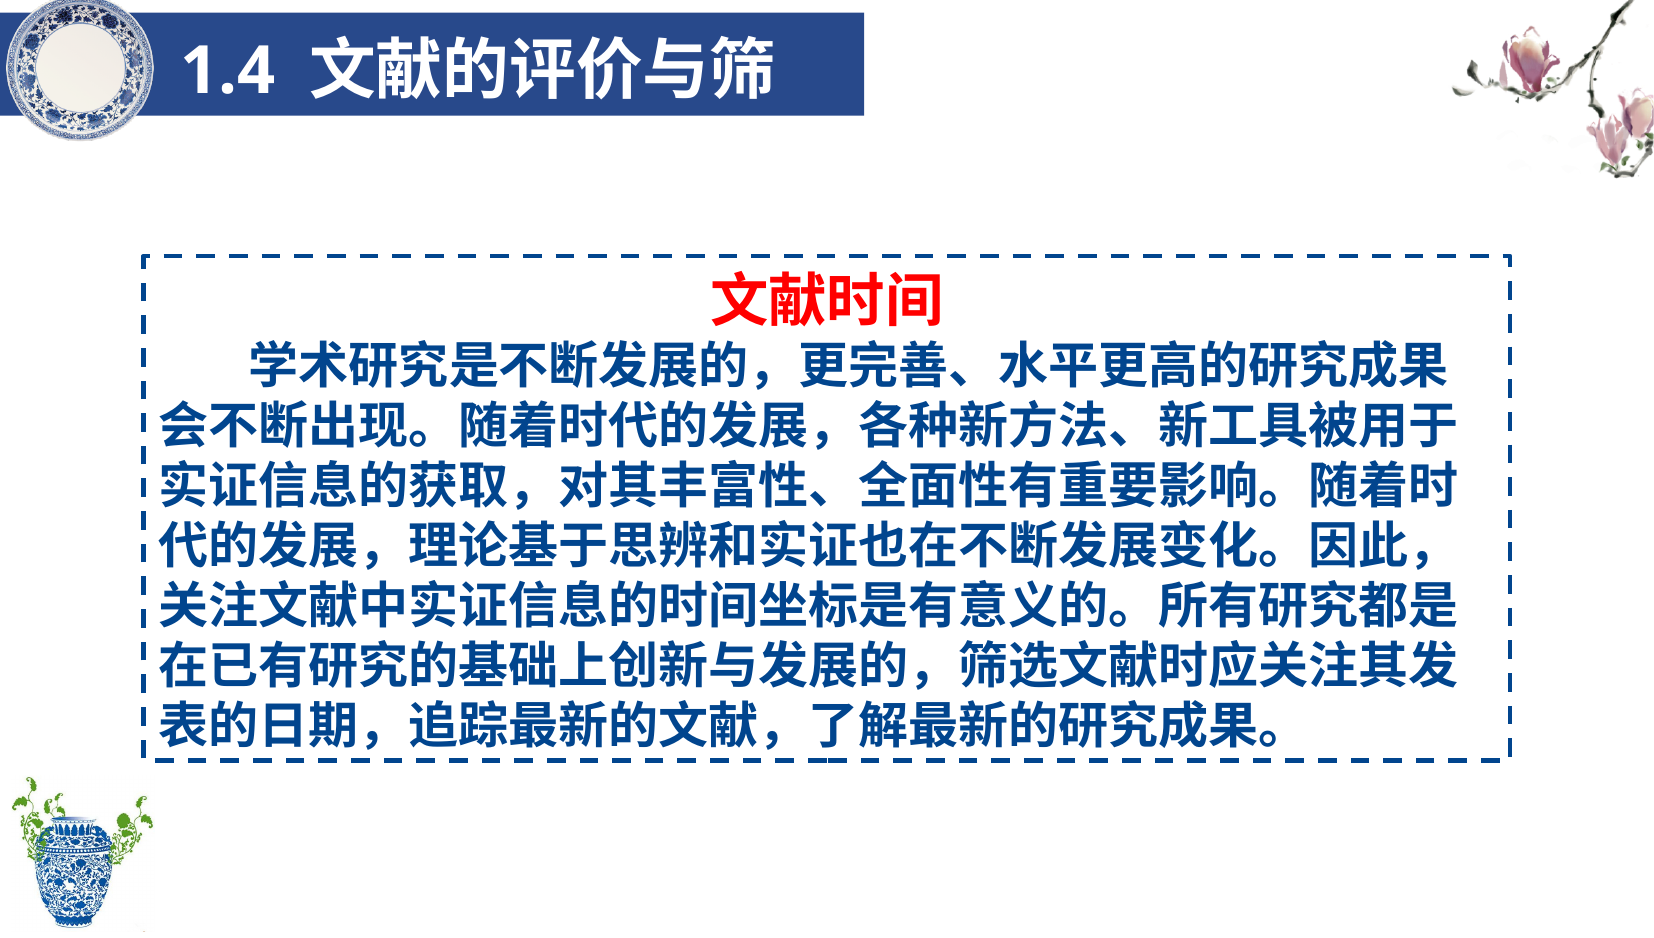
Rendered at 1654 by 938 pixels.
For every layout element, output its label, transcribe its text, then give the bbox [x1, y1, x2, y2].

text_box 1.4 文献的评价与筛选 [165, 19, 853, 195]
picture [1440, 0, 1654, 224]
text_box [171, 11, 866, 118]
picture [11, 775, 155, 932]
text_box 文献时间 学术研究是不断发展的，更完善、水平更高的研究成果会不断出现。随着时代的发展，各种新方法、新工具被用于实证信息的获取，对其丰富性、全面性有重要影响。随着时代的发展，理论基于思辨和实证也在不断发展变化。因此，关注文献中实证信息的时间坐标是有意义的。所有研究都是在已有研究的基础上创新与发展的，筛选文献时应关注其发表的日期，追踪最新的文献，了解最新的研究成果。 [143, 256, 1511, 761]
picture [0, 0, 167, 148]
